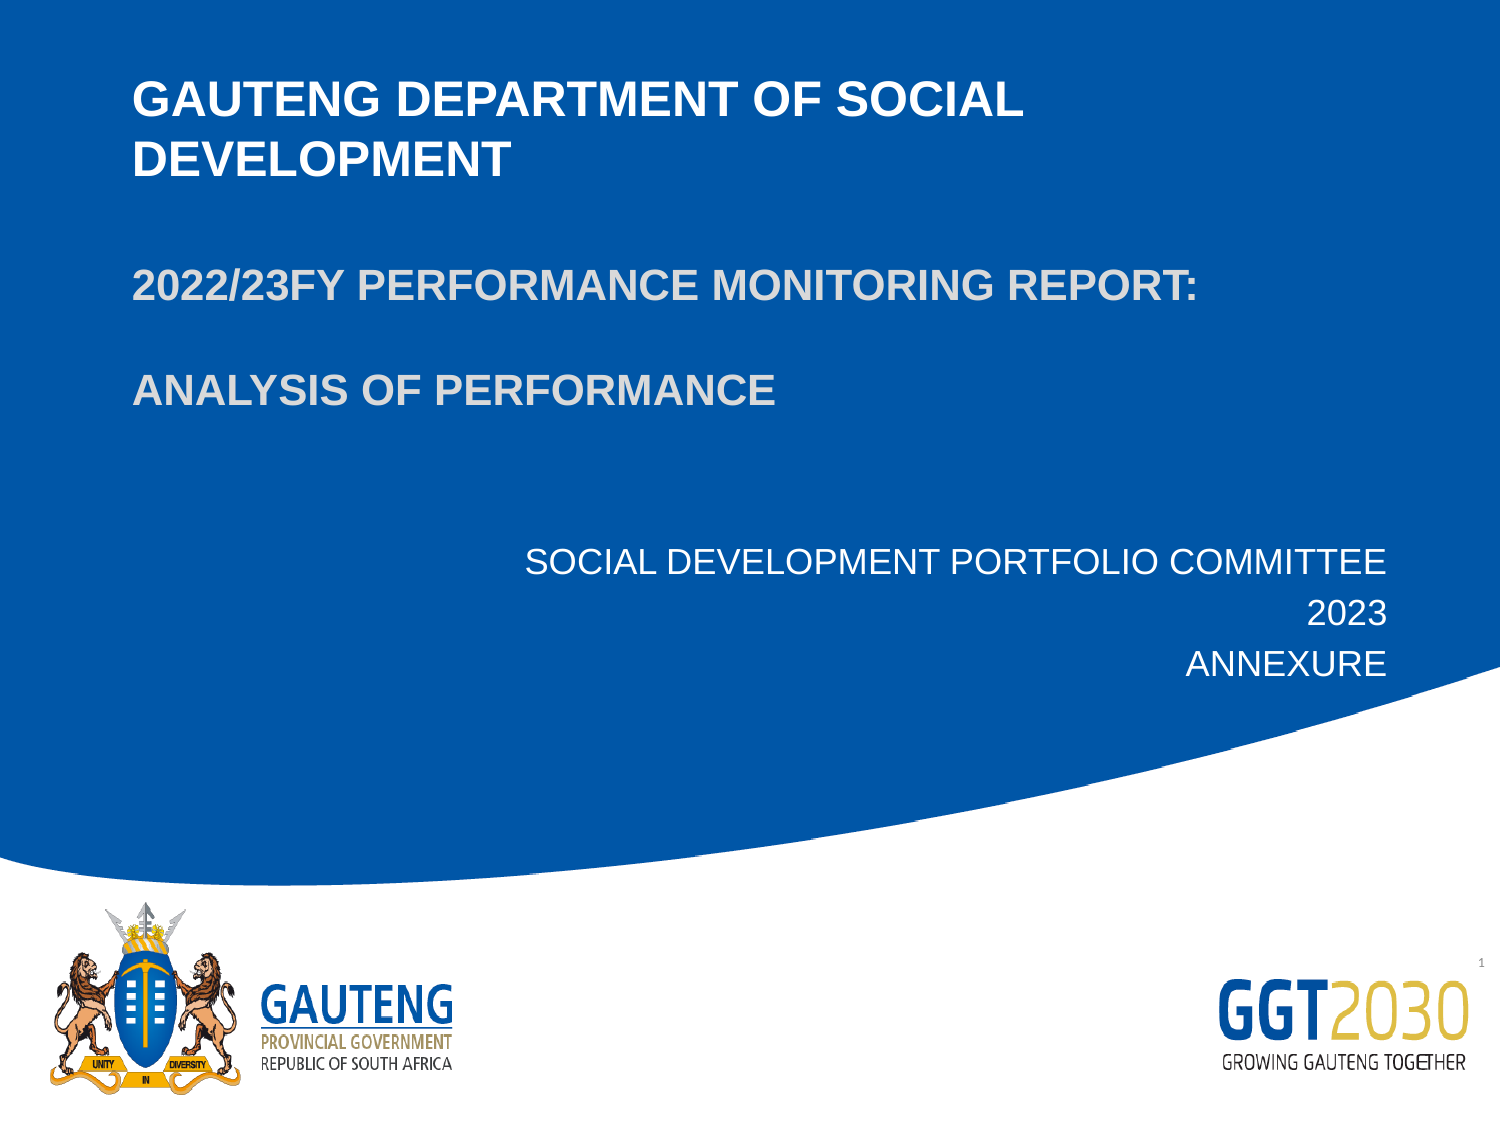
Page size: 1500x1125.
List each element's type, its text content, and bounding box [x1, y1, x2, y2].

text_box SOCIAL DEVELOPMENT PORTFOLIO COMMITTEE 2023 ANNEXURE [127, 479, 1403, 693]
slide_number 1 [1162, 939, 1500, 985]
text_box GAUTENG DEPARTMENT OF SOCIAL DEVELOPMENT 2022/23FY PERFORMANCE MONITORING REPORT: ANALYSIS OF PERFORMANCE [116, 51, 1414, 539]
picture [0, 0, 1500, 1125]
